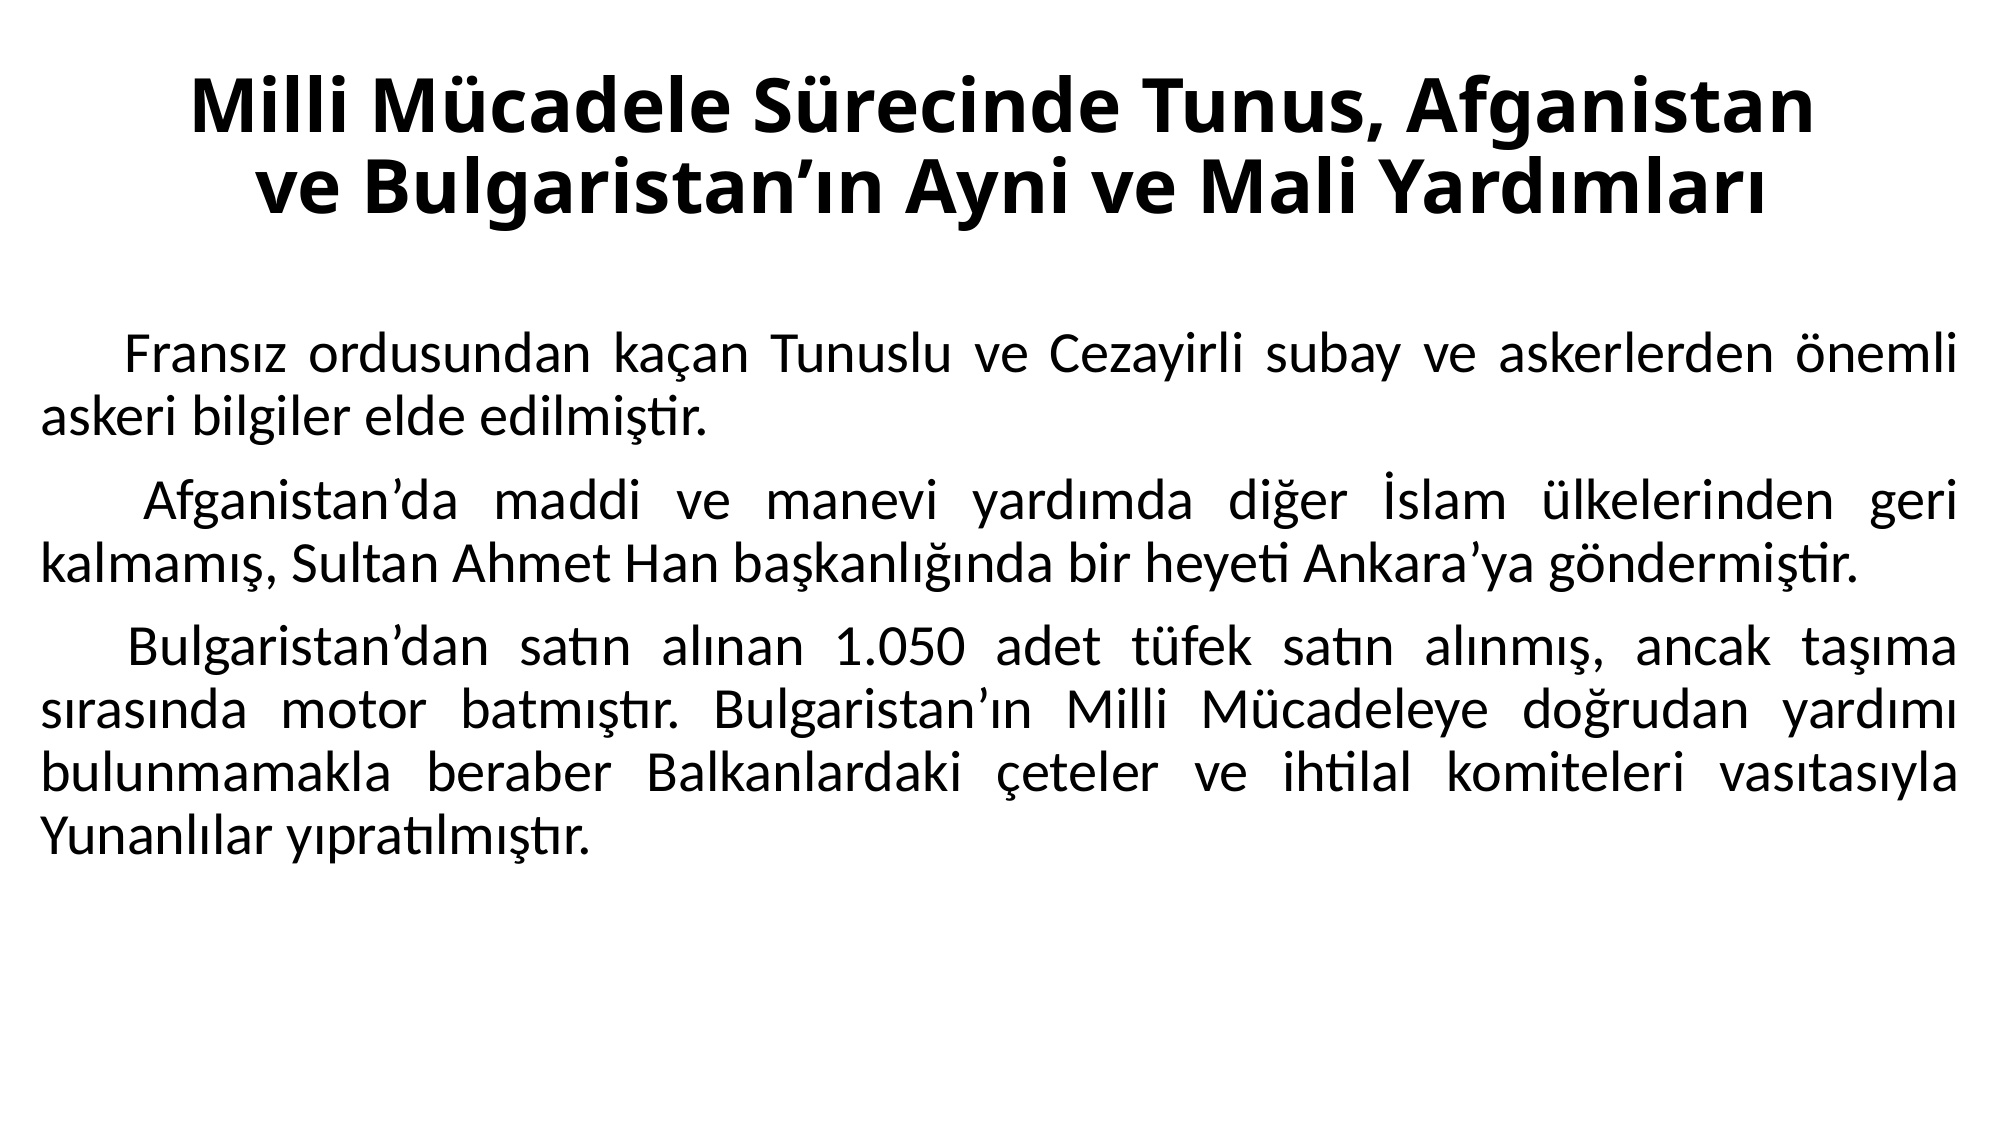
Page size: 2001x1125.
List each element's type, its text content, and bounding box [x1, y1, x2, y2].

title Milli Mücadele Sürecinde Tunus, Afganistan ve Bulgaristan’ın Ayni ve Mali Yardımları [25, 20, 2000, 278]
list Fransız ordusundan kaçan Tunuslu ve Cezayirli subay ve askerlerden önemli askeri bilgiler elde edilmiştir. Afganistan’da maddi ve manevi yardımda diğer İslam ülkelerinden geri kalmamış, Sultan Ahmet Han başkanlığında bir heyeti Ankara’ya göndermiştir. Bulgaristan’dan satın alınan 1.050 adet tüfek satın alınmış, ancak taşıma sırasında motor batmıştır. Bulgaristan’ın Milli Mücadeleye doğrudan yardımı bulunmamakla beraber Balkanlardaki çeteler ve ihtilal komiteleri vasıtasıyla Yunanlılar yıpratılmıştır. [25, 230, 1975, 1105]
